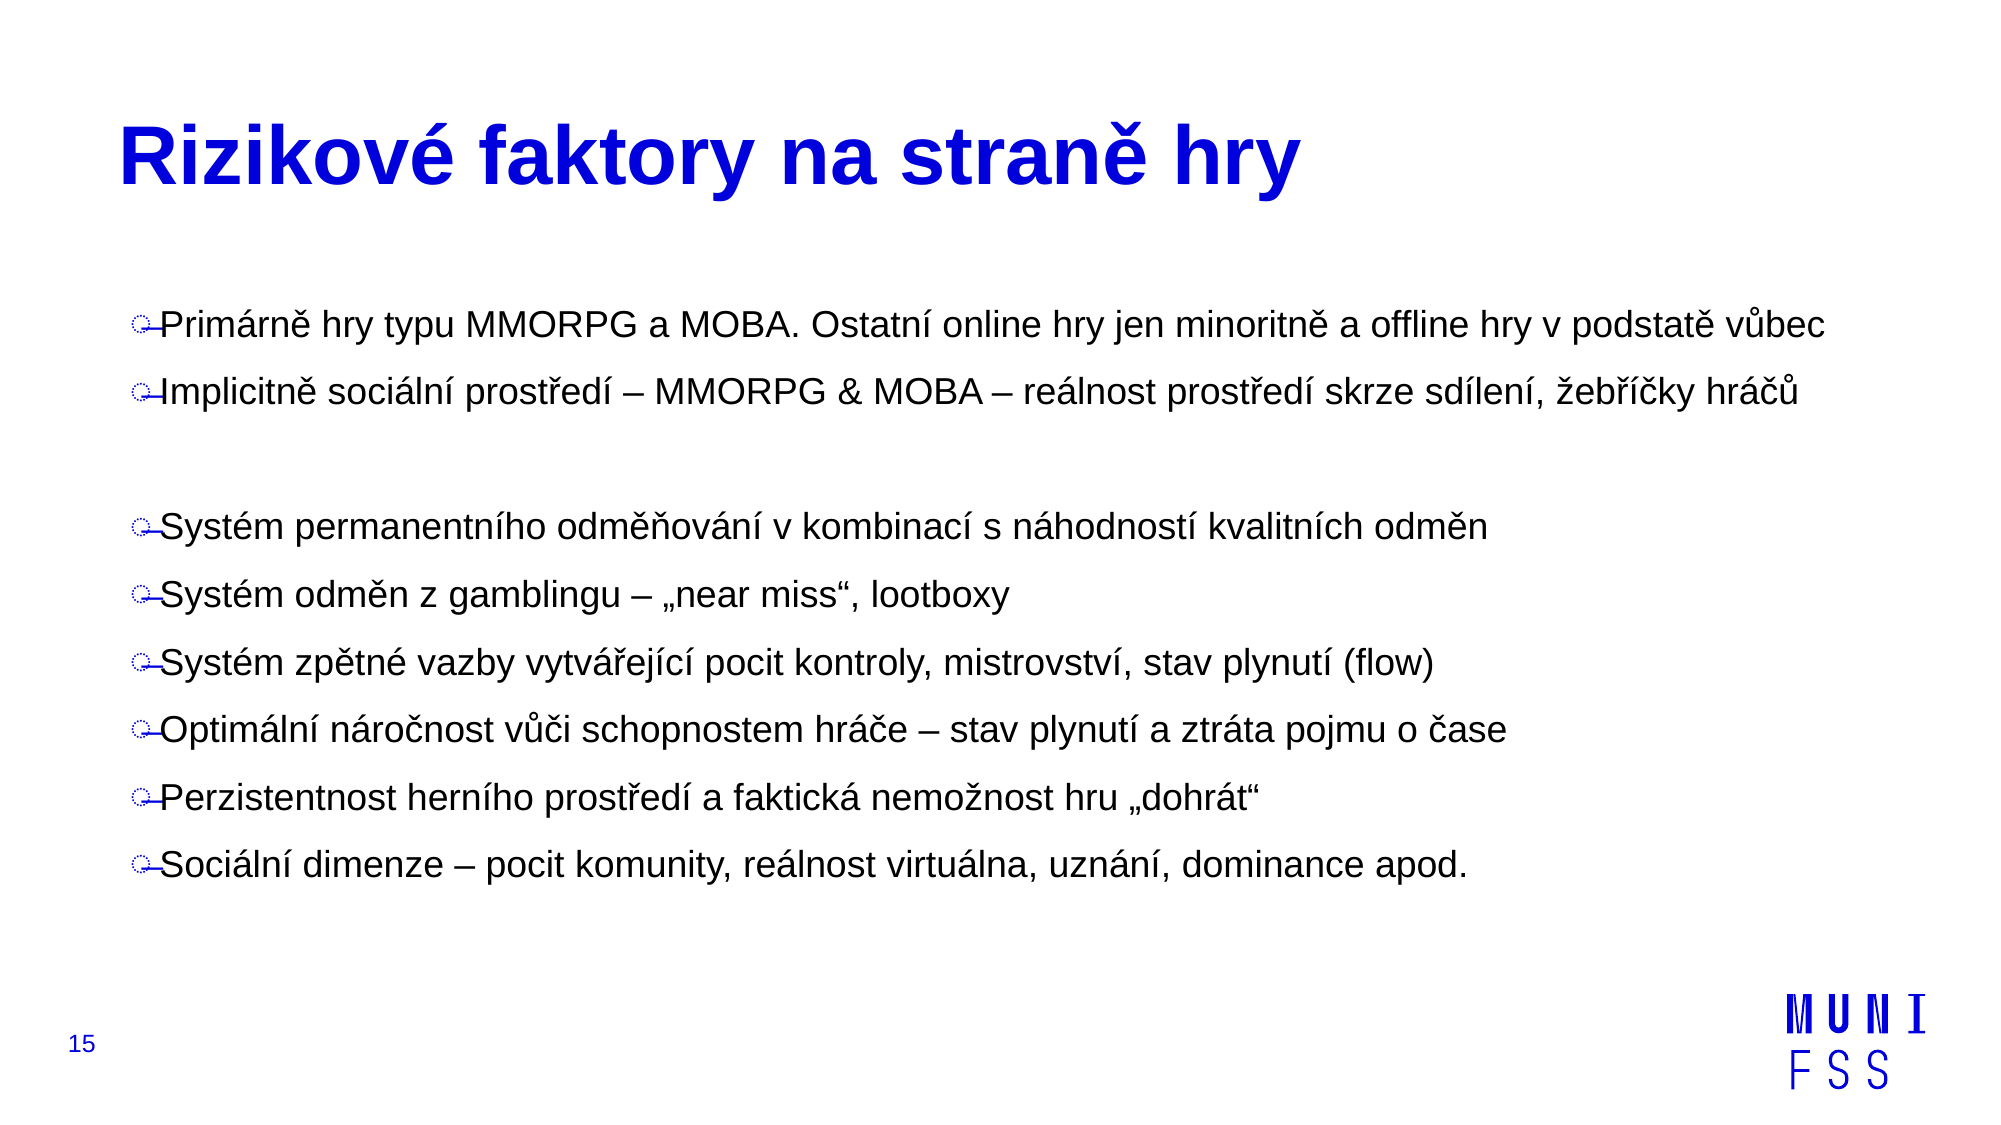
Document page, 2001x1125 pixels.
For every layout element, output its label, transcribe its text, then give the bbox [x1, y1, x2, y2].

title Rizikové faktory na straně hry [118, 118, 1883, 193]
list Primárně hry typu MMORPG a MOBA. Ostatní online hry jen minoritně a offline hry v podstatě vůbec Implicitně sociální prostředí – MMORPG & MOBA – reálnost prostředí skrze sdílení, žebříčky hráčů Systém permanentního odměňování v kombinací s náhodností kvalitních odměn Systém odměn z gamblingu – „near miss“, lootboxy Systém zpětné vazby vytvářející pocit kontroly, mistrovství, stav plynutí (flow) Optimální náročnost vůči schopnostem hráče – stav plynutí a ztráta pojmu o čase Perzistentnost herního prostředí a faktická nemožnost hru „dohrát“ Sociální dimenze – pocit komunity, reálnost virtuálna, uznání, dominance apod. [118, 277, 1883, 957]
slide_number 15 [67, 1021, 110, 1063]
